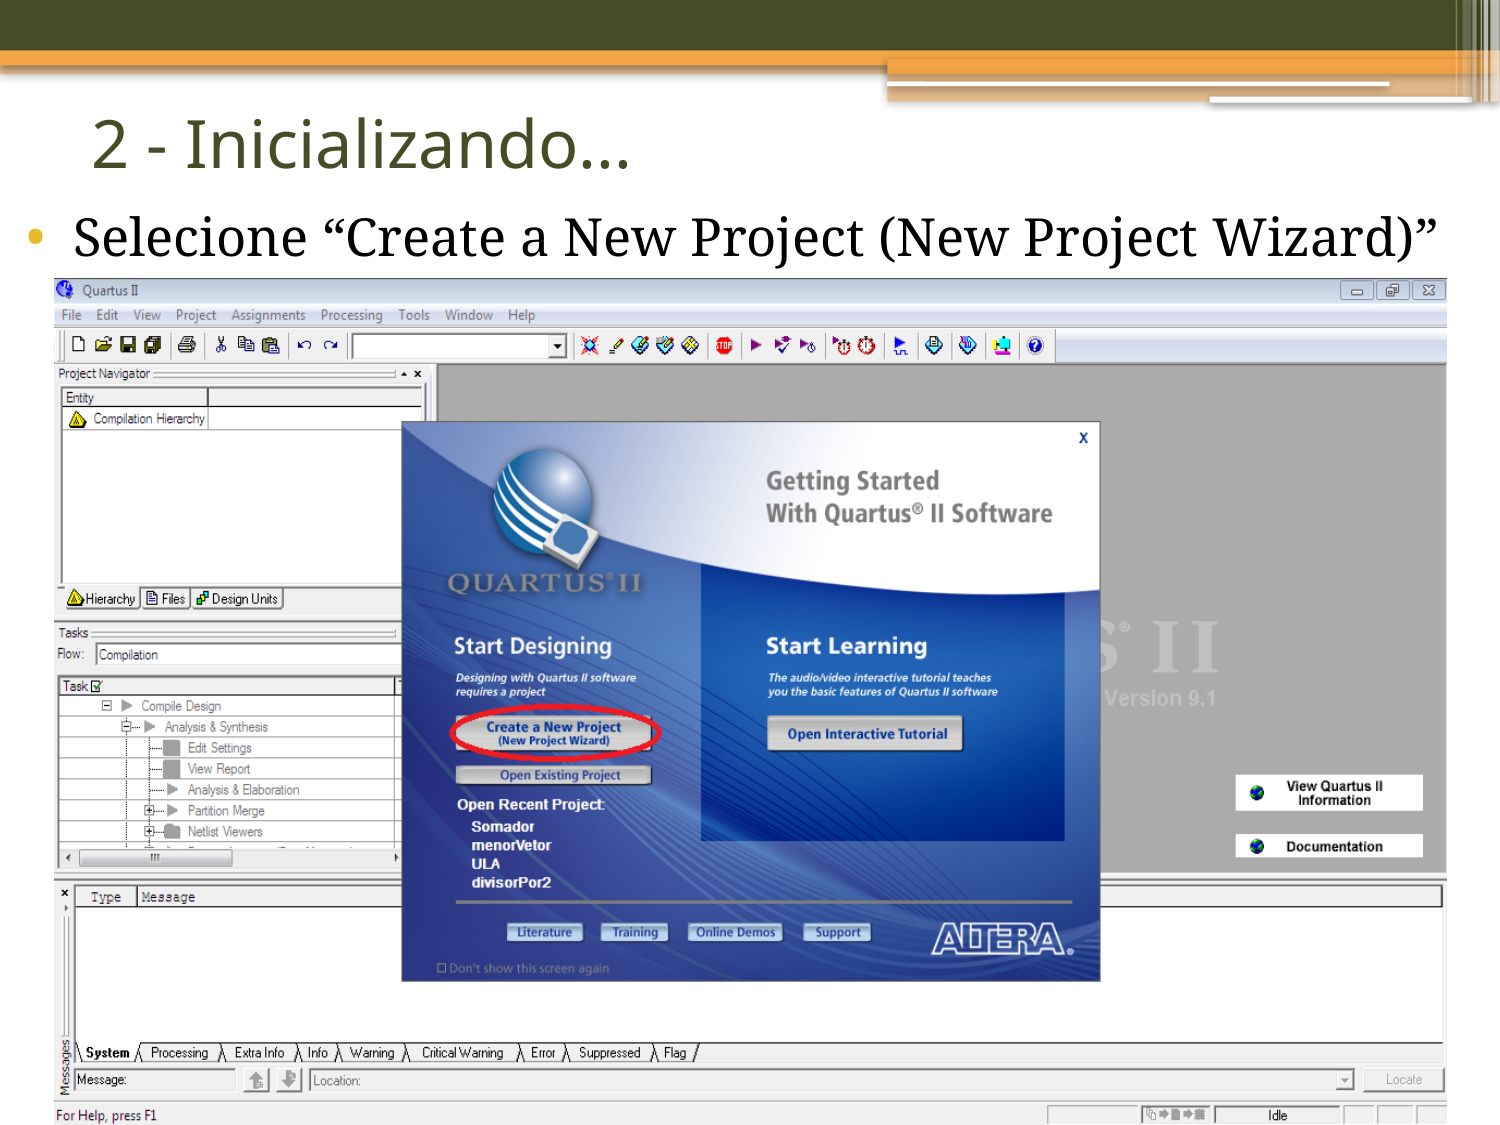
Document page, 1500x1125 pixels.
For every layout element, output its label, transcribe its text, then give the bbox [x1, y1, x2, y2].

list Selecione “Create a New Project (New Project Wizard)” [0, 196, 1471, 327]
picture [54, 278, 1448, 1125]
text_box 2 - Inicializando... [76, 54, 1427, 196]
